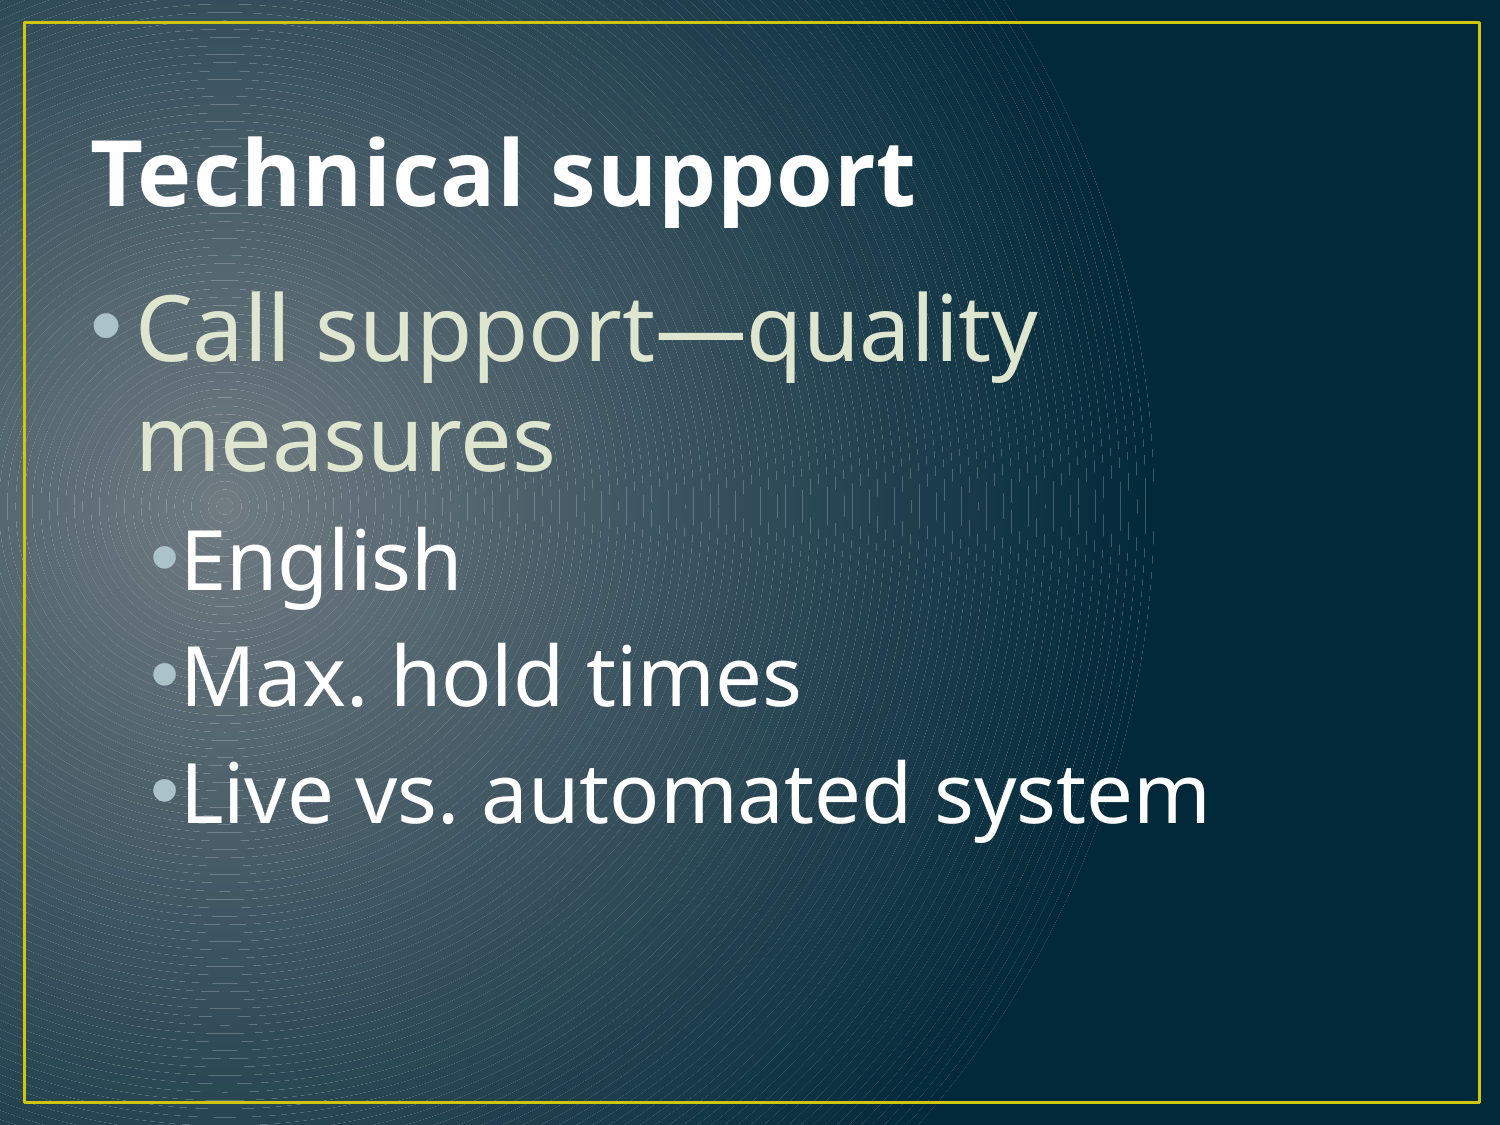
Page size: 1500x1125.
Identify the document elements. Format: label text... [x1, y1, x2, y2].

title Technical support [75, 45, 1425, 233]
list Call support—quality measures English Max. hold times Live vs. automated system [75, 262, 1425, 1005]
